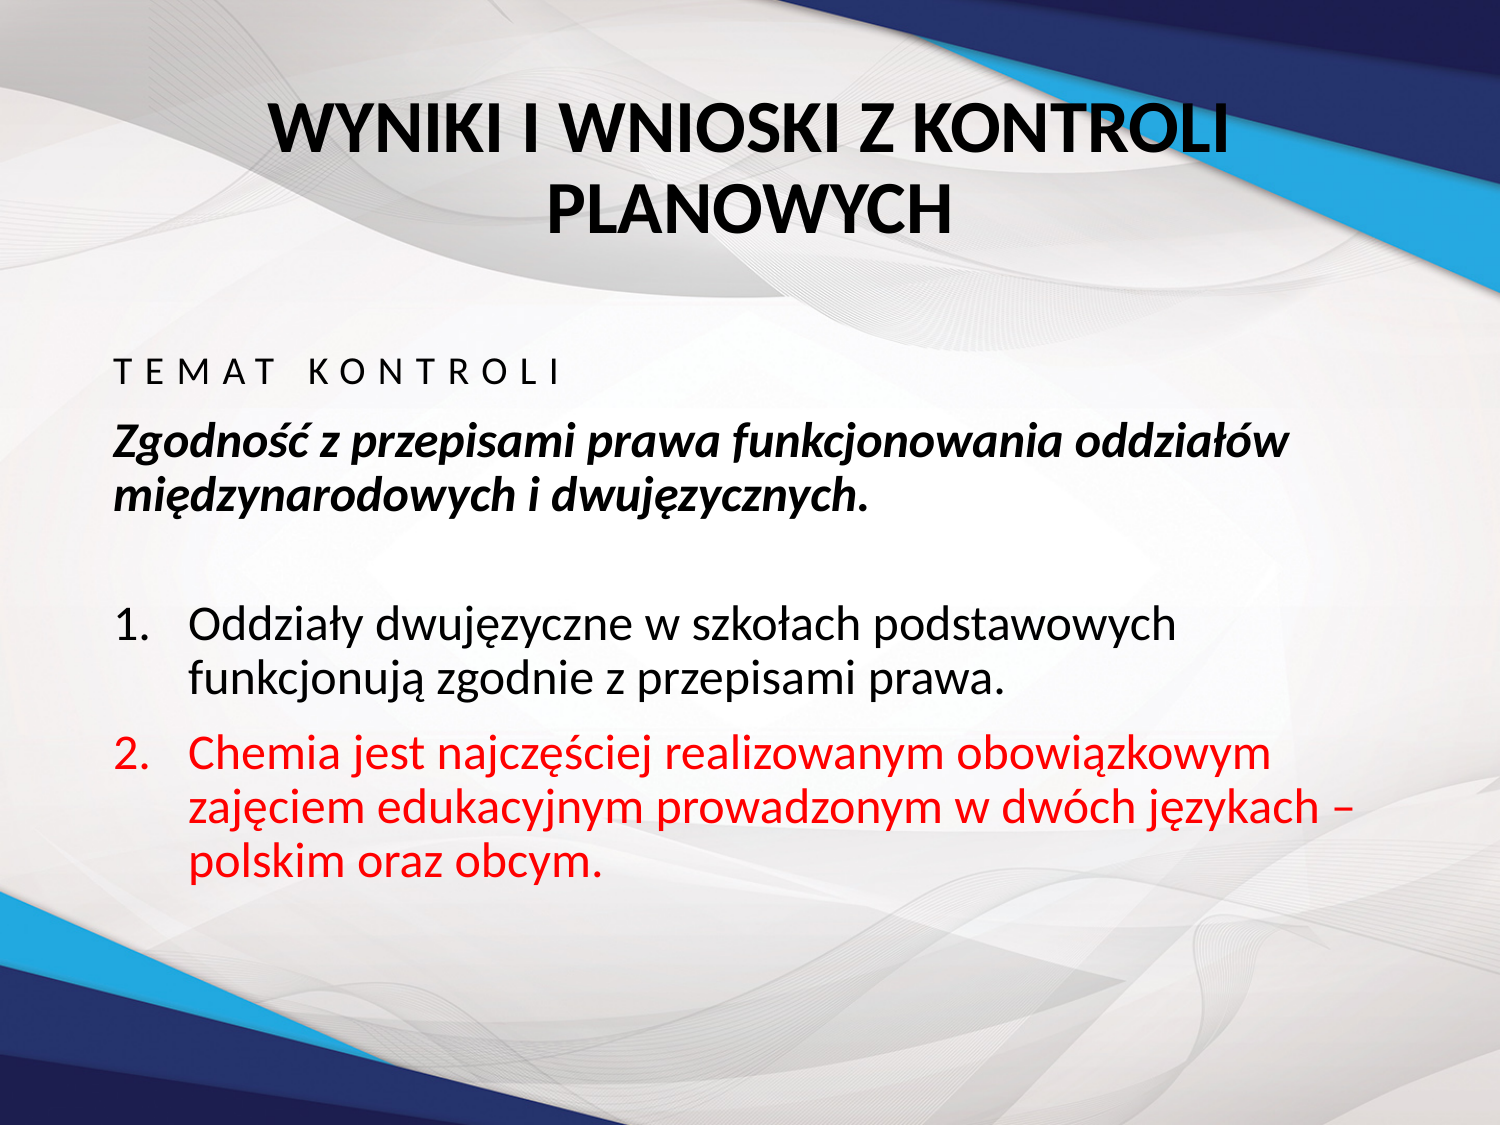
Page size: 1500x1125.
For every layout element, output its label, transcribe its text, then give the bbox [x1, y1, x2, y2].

title WYNIKI I WNIOSKI Z KONTROLI PLANOWYCH [103, 59, 1397, 255]
list TEMAT KONTROLI Zgodność z przepisami prawa funkcjonowania oddziałów międzynarodowych i dwujęzycznych. Oddziały dwujęzyczne w szkołach podstawowych funkcjonują zgodnie z przepisami prawa. Chemia jest najczęściej realizowanym obowiązkowym zajęciem edukacyjnym prowadzonym w dwóch językach – polskim oraz obcym. [103, 255, 1397, 1014]
picture [0, 0, 1500, 1125]
